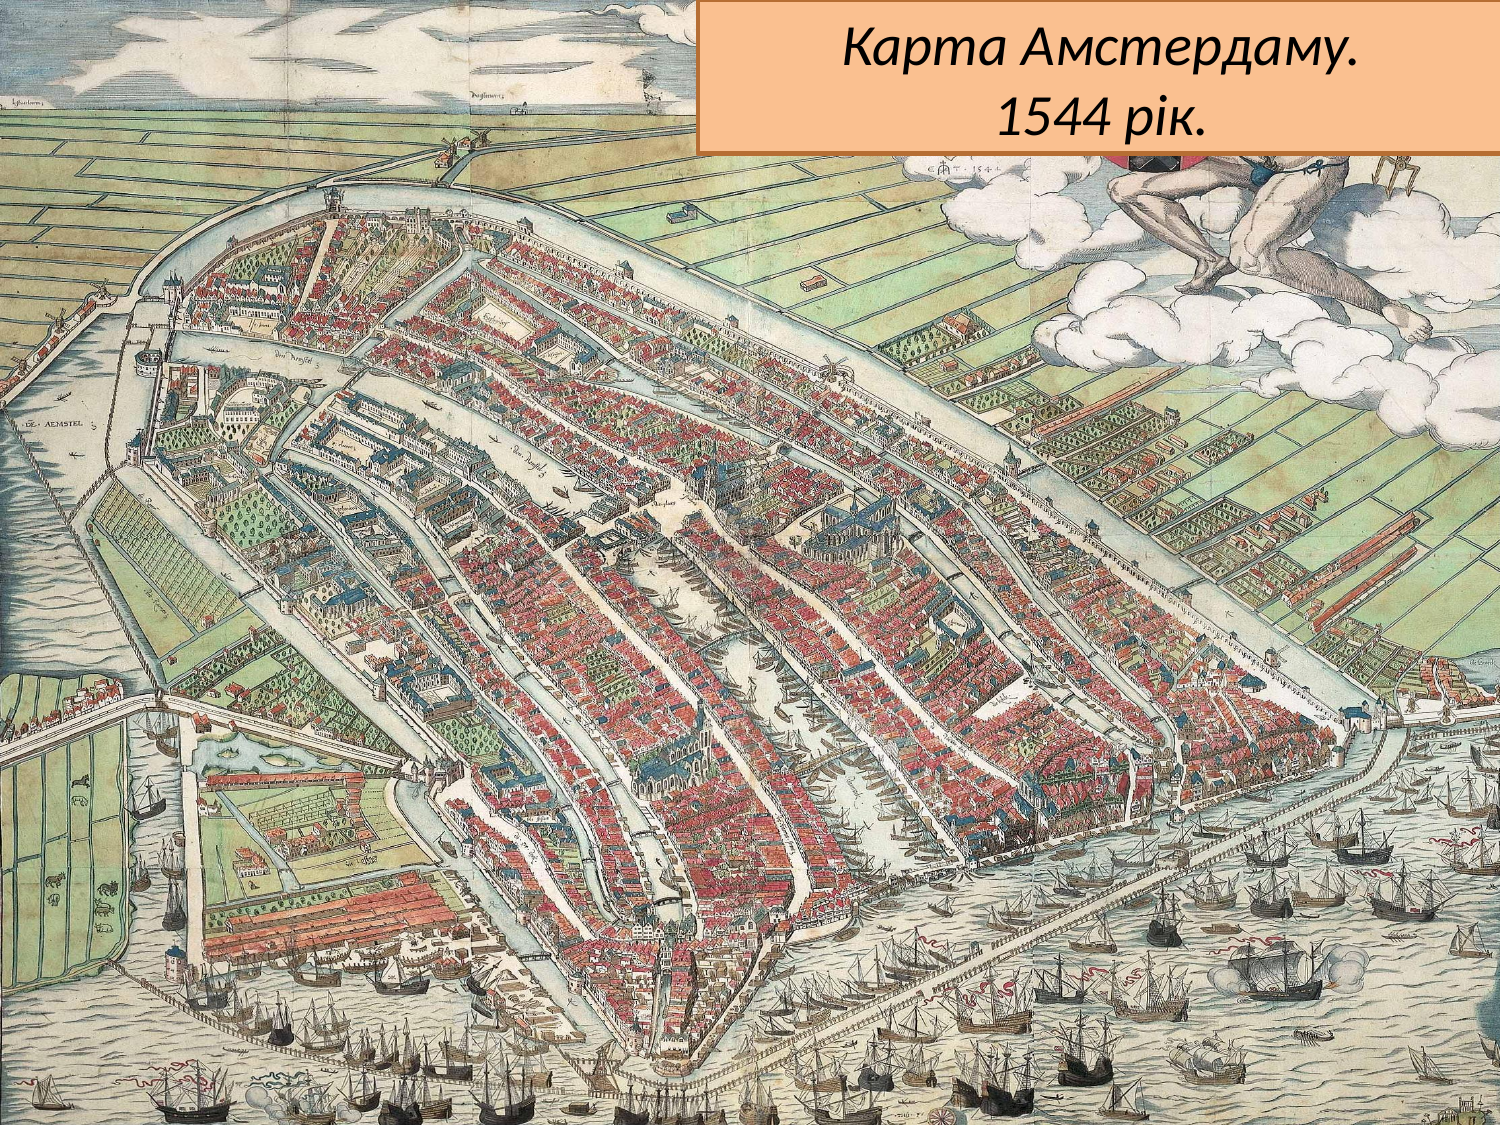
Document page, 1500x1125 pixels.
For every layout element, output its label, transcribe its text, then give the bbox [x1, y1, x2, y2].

picture [0, 0, 1500, 1125]
title Карта Амстердаму. 1544 рік. [696, 0, 1500, 156]
